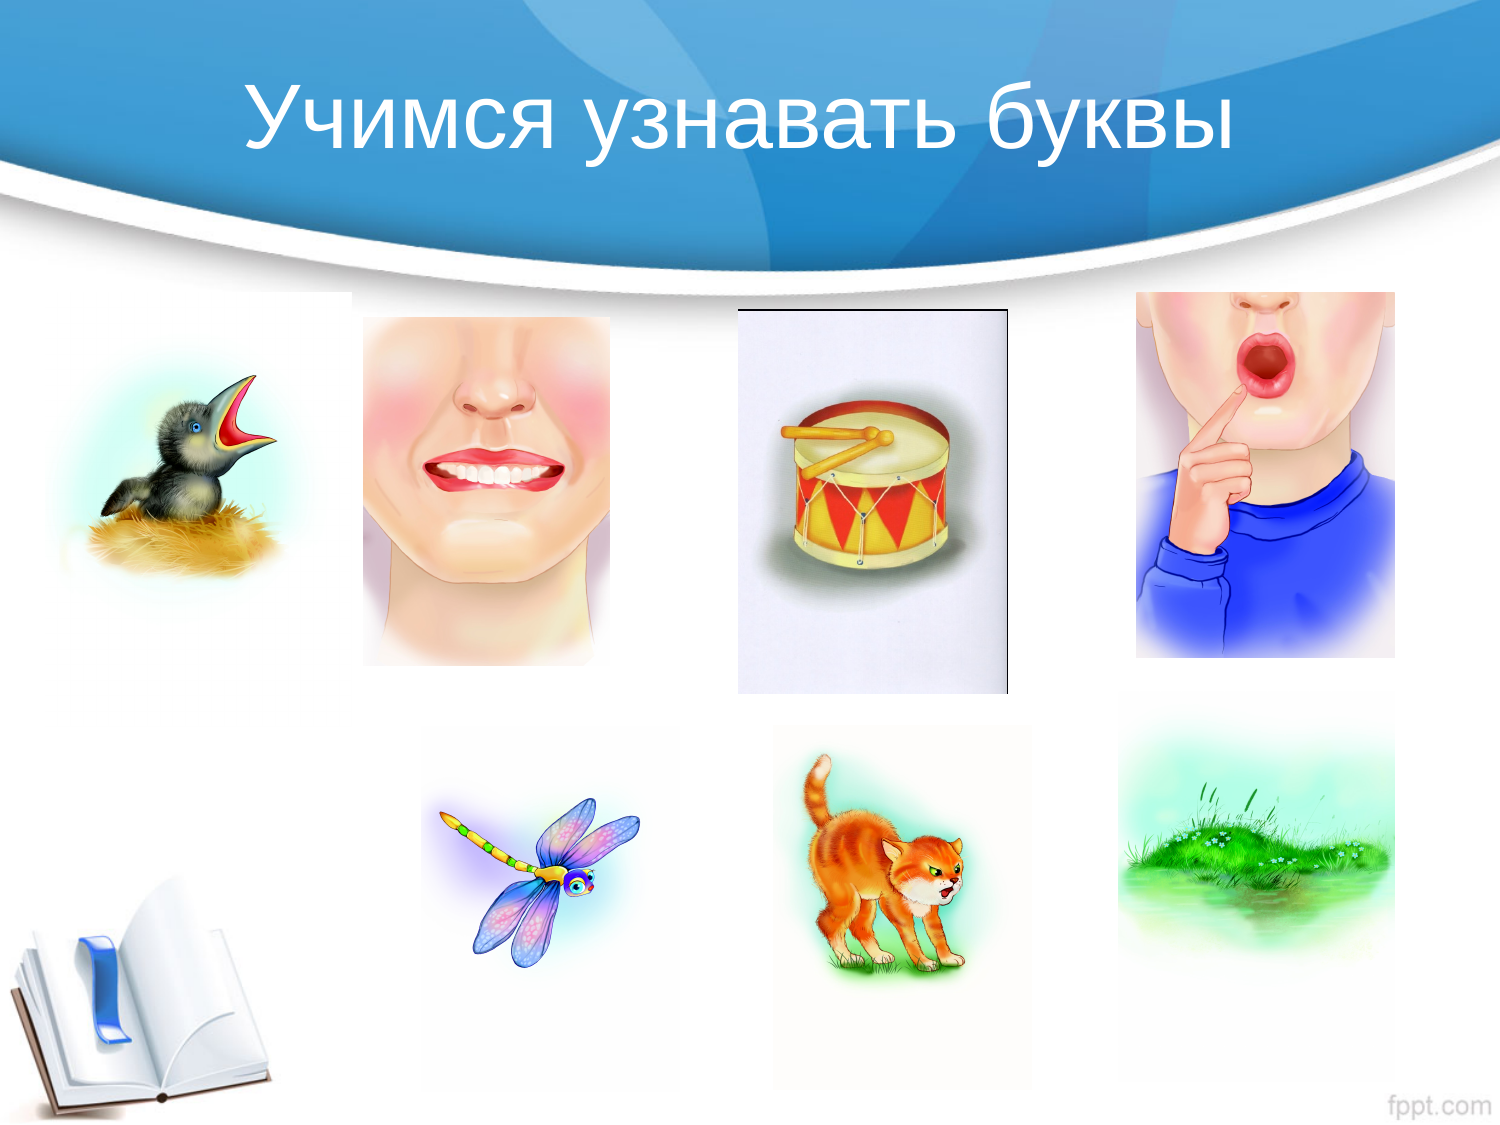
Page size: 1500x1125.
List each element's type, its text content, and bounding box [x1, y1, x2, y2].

title Учимся узнавать буквы [64, 30, 1416, 193]
picture [0, 0, 1500, 1125]
